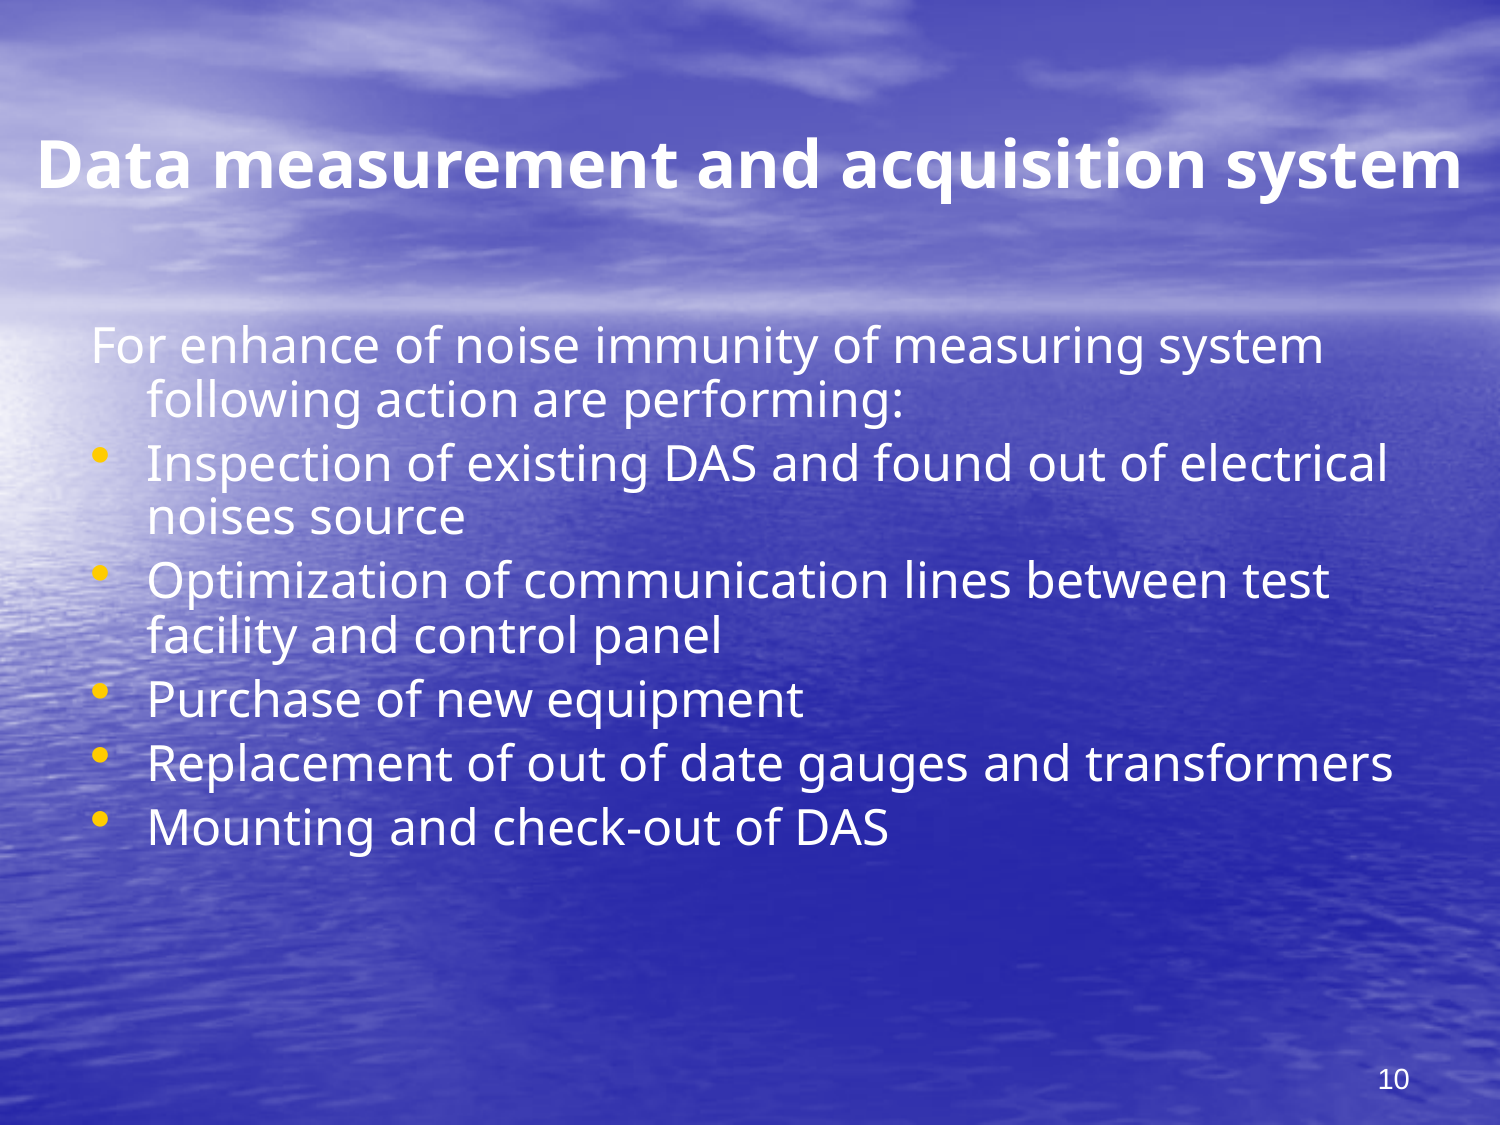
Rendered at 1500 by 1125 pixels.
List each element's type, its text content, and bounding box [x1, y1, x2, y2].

title Data measurement and acquisition system [17, 47, 1483, 275]
list For enhance of noise immunity of measuring system following action are performing: Inspection of existing DAS and found out of electrical noises source Optimization of communication lines between test facility and control panel Purchase of new equipment Replacement of out of date gauges and transformers Mounting and check-out of DAS [75, 312, 1425, 900]
slide_number 10 [1074, 1024, 1425, 1103]
